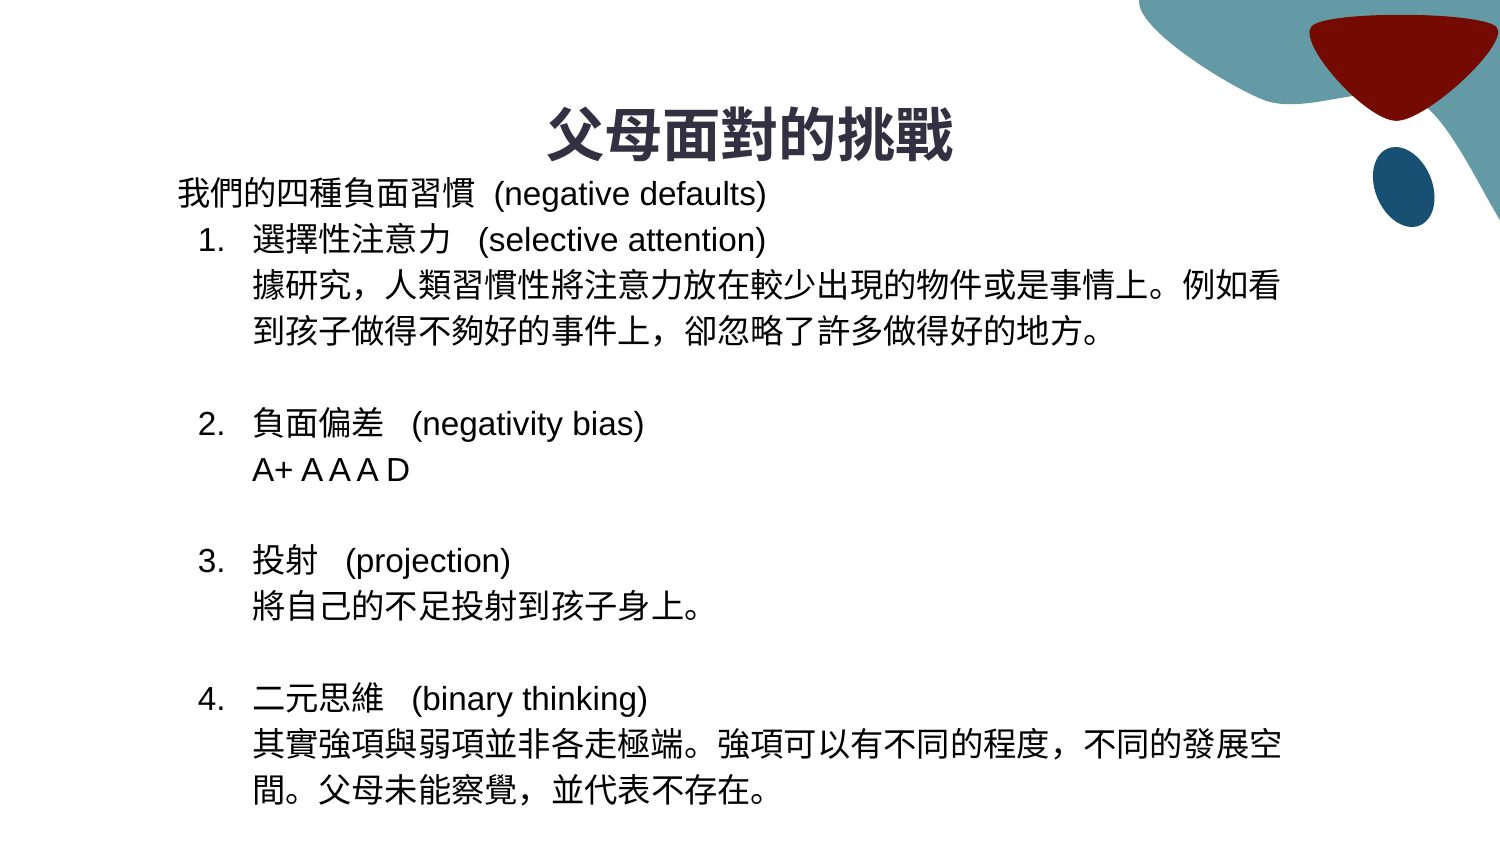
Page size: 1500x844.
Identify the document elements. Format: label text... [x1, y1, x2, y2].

text_box 我們的四種負面習慣 (negative defaults) 選擇性注意力 (selective attention) 據研究，人類習慣性將注意力放在較少出現的物件或是事情上。例如看到孩子做得不夠好的事件上，卻忽略了許多做得好的地方。 負面偏差 (negativity bias) A+ A A A D 投射 (projection) 將自己的不足投射到孩子身上。 二元思維 (binary thinking) 其實強項與弱項並非各走極端。強項可以有不同的程度，不同的發展空間。父母未能察覺，並代表不存在。 [162, 194, 1331, 742]
title 父母面對的挑戰 [116, 72, 1383, 167]
